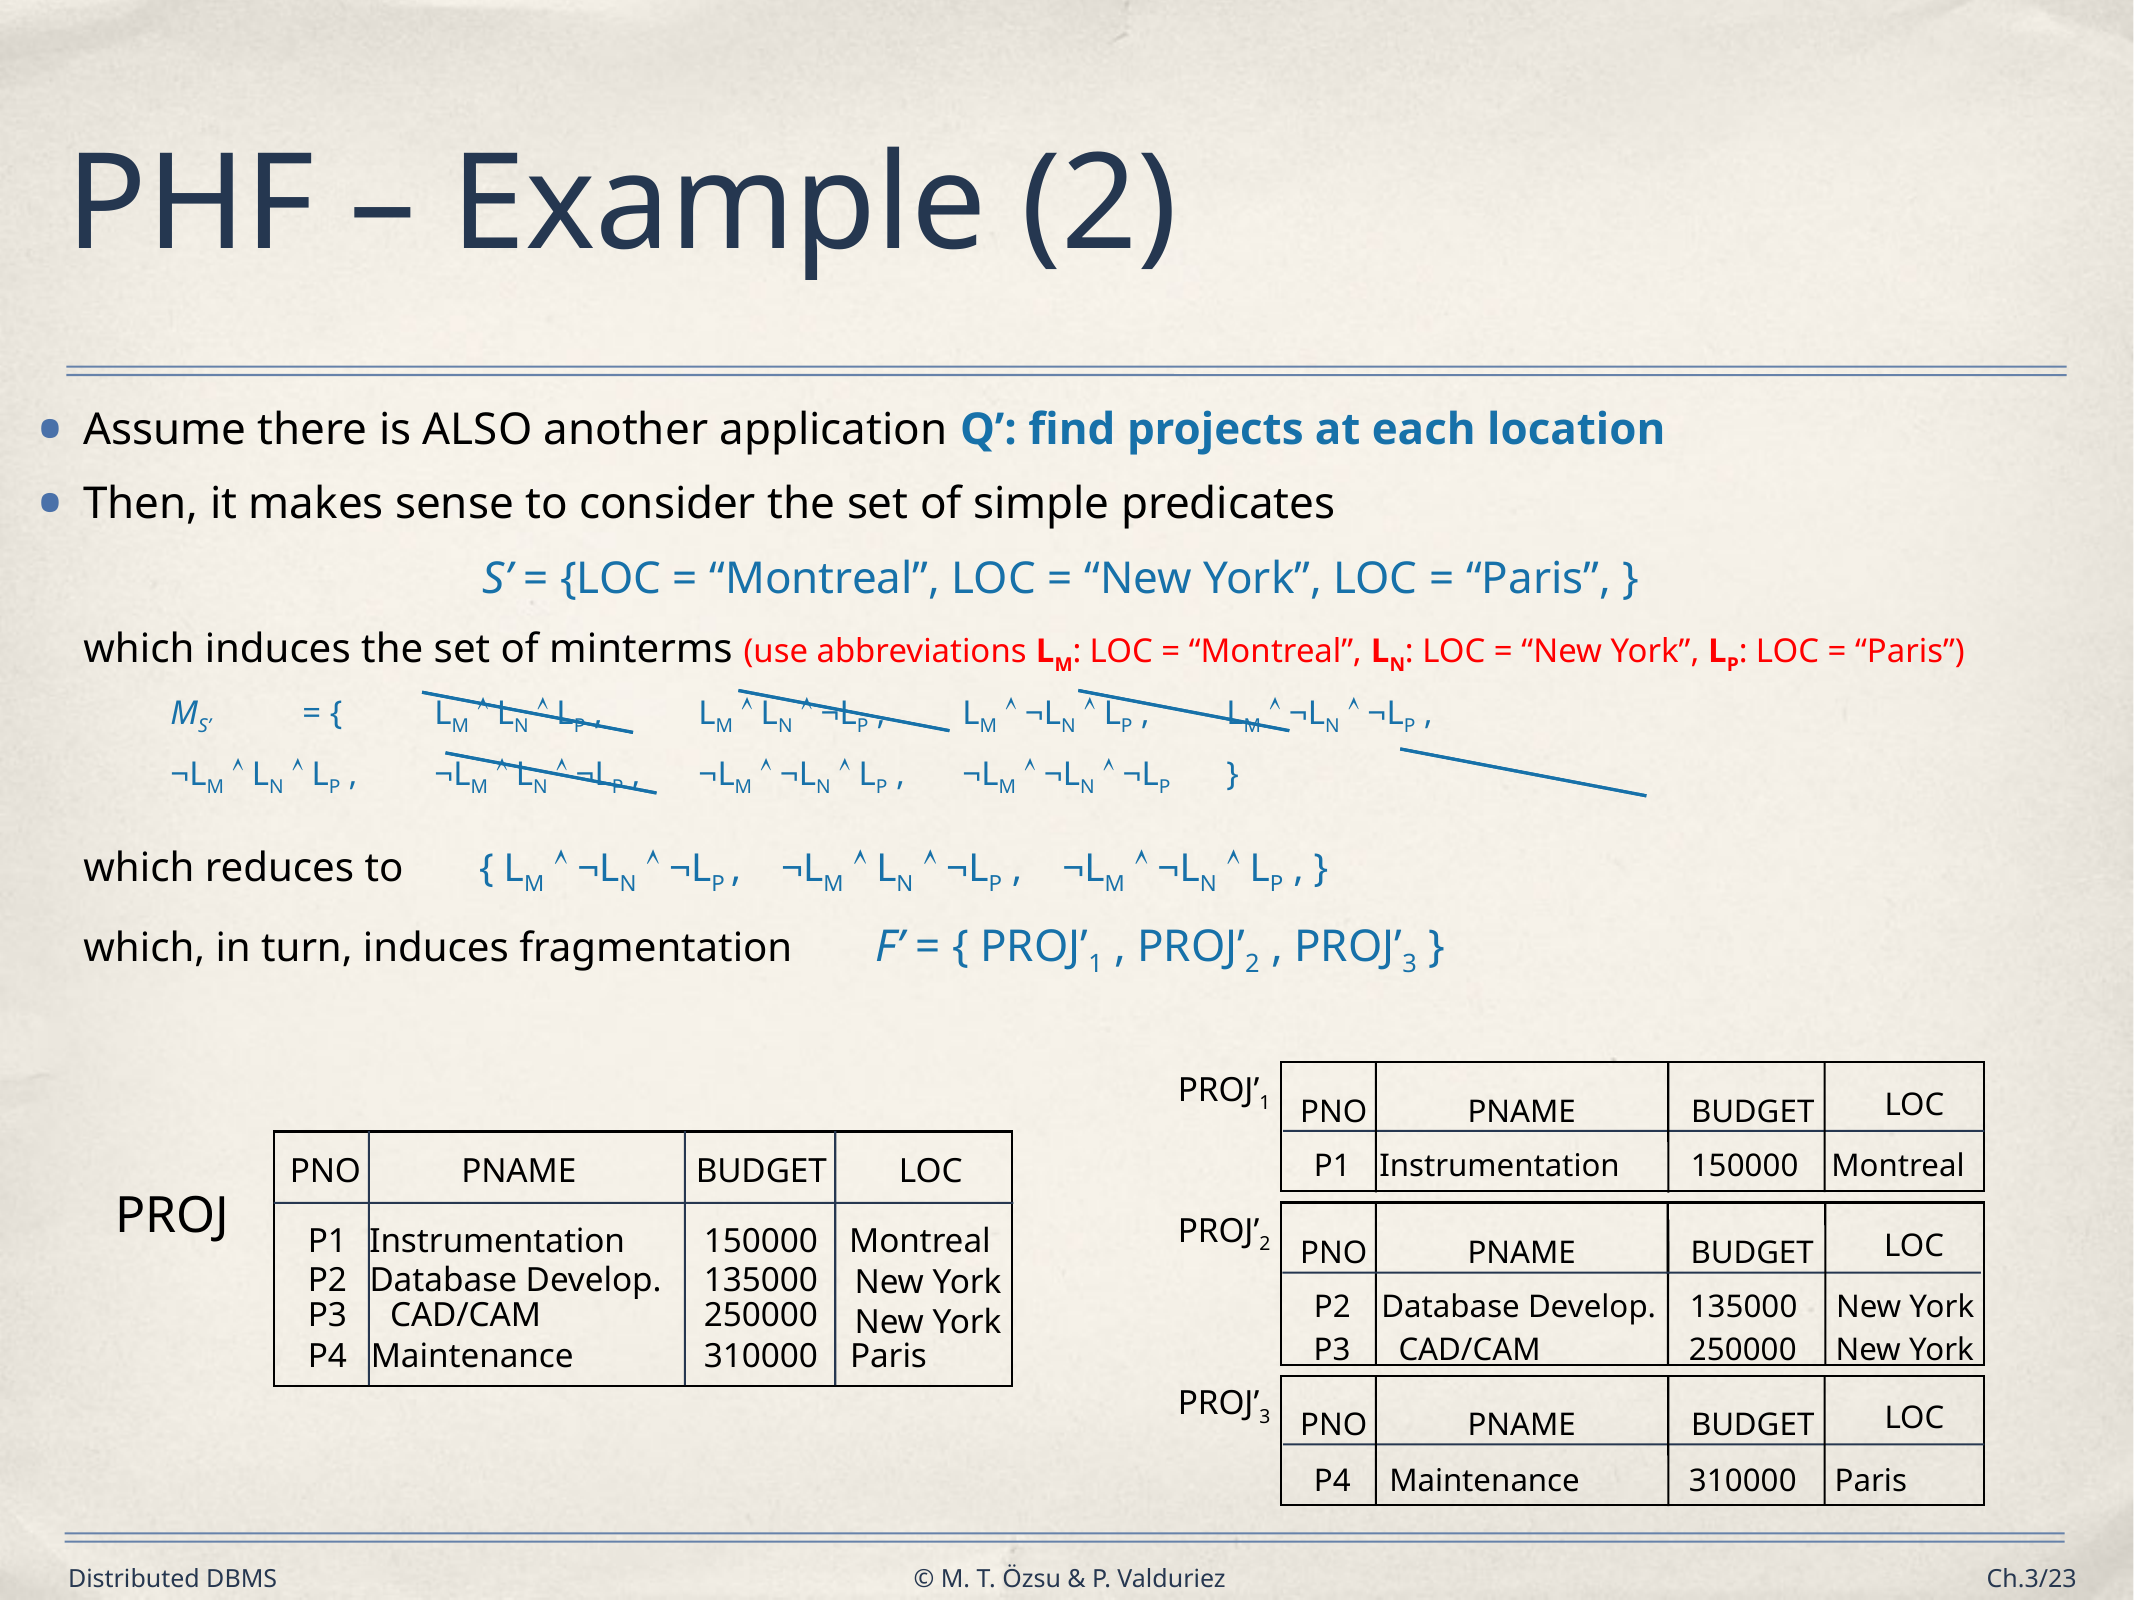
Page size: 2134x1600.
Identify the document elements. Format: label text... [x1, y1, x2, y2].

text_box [421, 691, 634, 733]
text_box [1277, 1375, 1985, 1507]
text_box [738, 690, 950, 731]
picture [0, 0, 2134, 1600]
text_box PROJ’3 [1156, 1371, 1272, 1438]
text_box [1078, 690, 1290, 731]
text_box PROJ’1 [1156, 1057, 1292, 1124]
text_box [272, 1130, 1020, 1387]
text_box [1399, 748, 1647, 796]
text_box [445, 752, 657, 794]
text_box PROJ [100, 1174, 245, 1250]
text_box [1277, 1202, 1993, 1375]
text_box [1277, 1061, 1985, 1193]
title PHF – Example (2) [58, 72, 2075, 338]
text_box PROJ’2 [1156, 1198, 1275, 1265]
text_box Assume there is ALSO another application Q’: find projects at each location Then, it makes sense to consider the set of simple predicates S’ = {LOC = “Montreal”, LOC = “New York”, LOC = “Paris”, } which induces the set of minterms (use abbreviations LM: LOC = “Montreal”, LN: LOC = “New York”, LP: LOC = “Paris”) MS’ = { LM  LN  LP , LM  LN  ¬LP , LM  ¬LN  LP , LM  ¬LN  ¬LP , ¬LM  LN  LP , ¬LM  LN  ¬LP , ¬LM  ¬LN  LP , ¬LM  ¬LN  ¬LP } which reduces to { LM  ¬LN  ¬LP , ¬LM  LN  ¬LP , ¬LM  ¬LN  LP , } which, in turn, induces fragmentation F’ = { PROJ’1 , PROJ’2 , PROJ’3 } [23, 392, 2098, 988]
